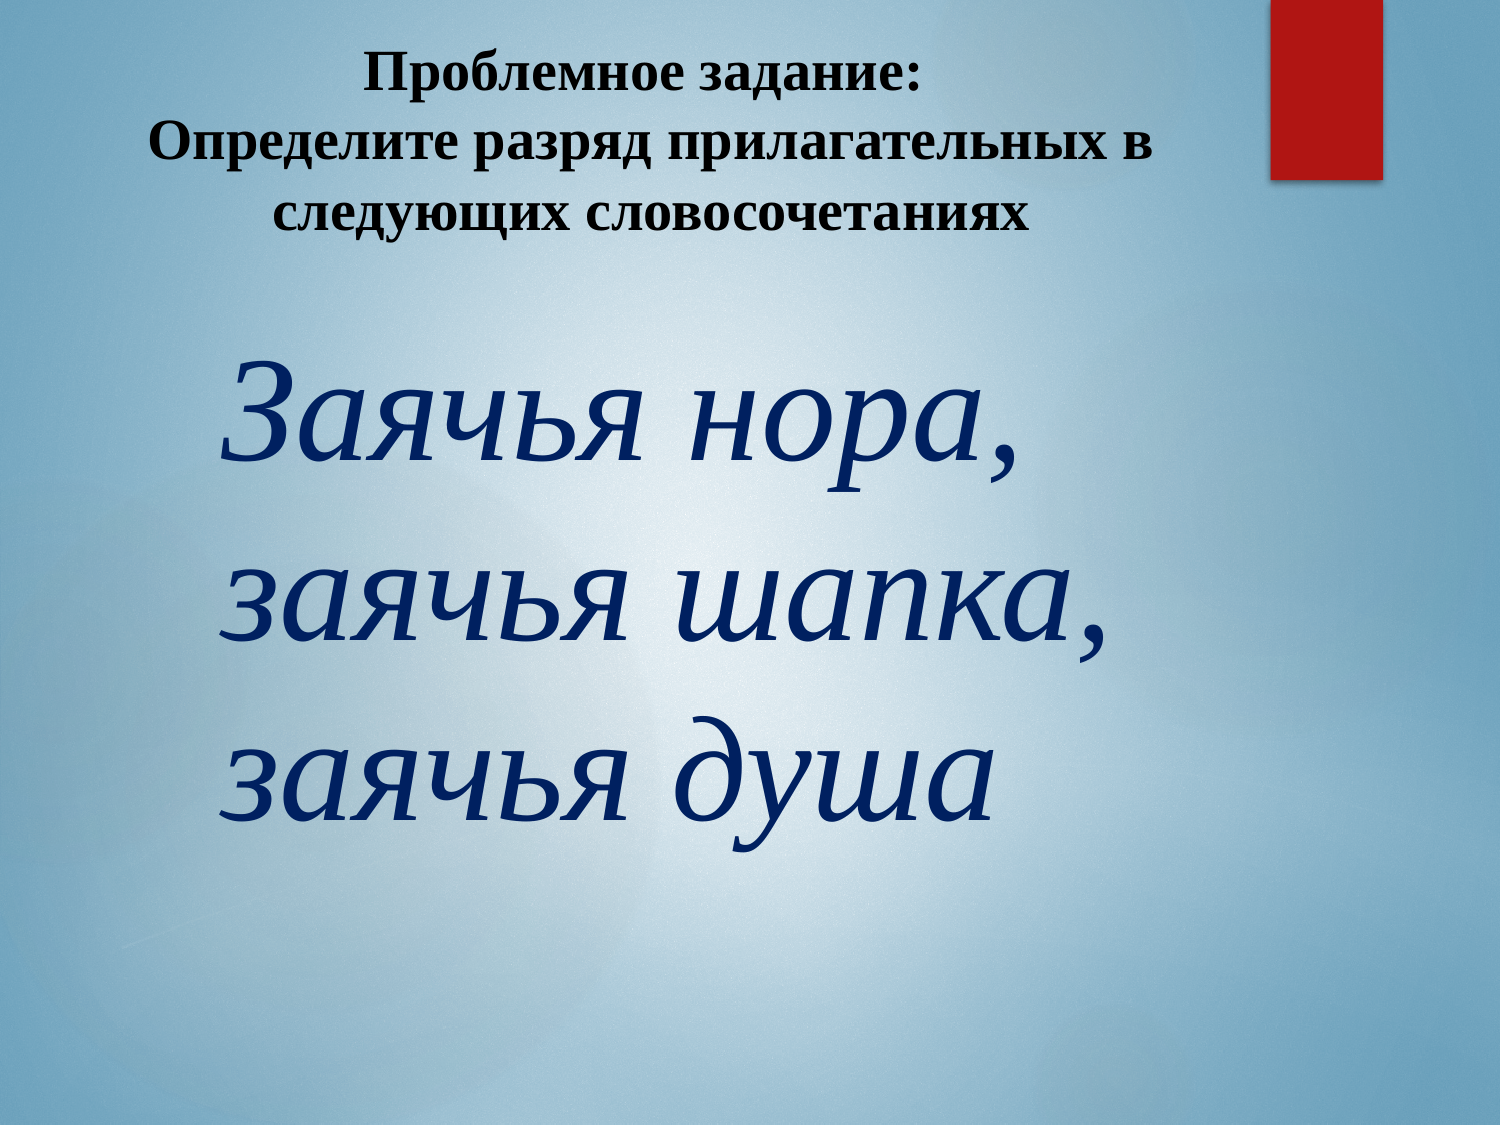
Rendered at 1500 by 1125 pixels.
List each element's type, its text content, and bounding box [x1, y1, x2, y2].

title Проблемное задание: Определите разряд прилагательных в следующих словосочетаниях [32, 24, 1270, 254]
text_box Заячья нора, заячья шапка, заячья душа [206, 302, 1420, 858]
